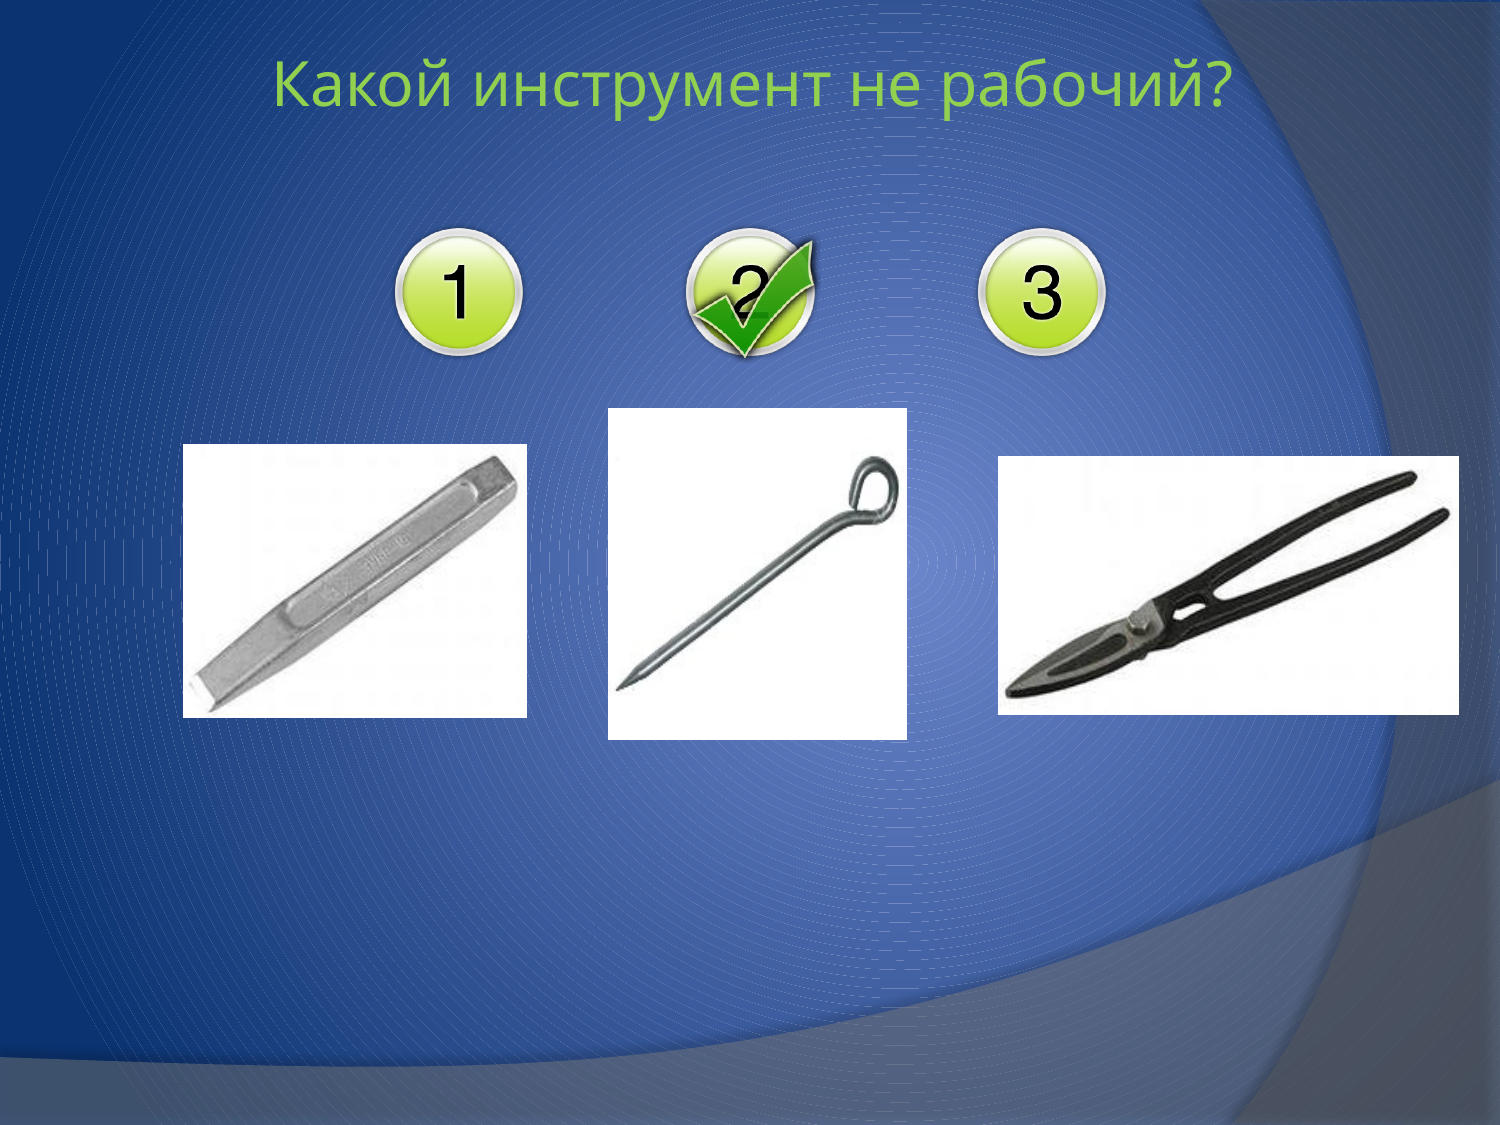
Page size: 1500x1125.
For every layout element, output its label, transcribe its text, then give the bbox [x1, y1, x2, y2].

picture [182, 444, 527, 719]
picture [997, 455, 1459, 715]
list Какой инструмент не рабочий? [25, 19, 1475, 144]
picture [388, 222, 529, 363]
picture [679, 222, 821, 364]
picture [971, 222, 1112, 363]
picture [608, 408, 907, 740]
